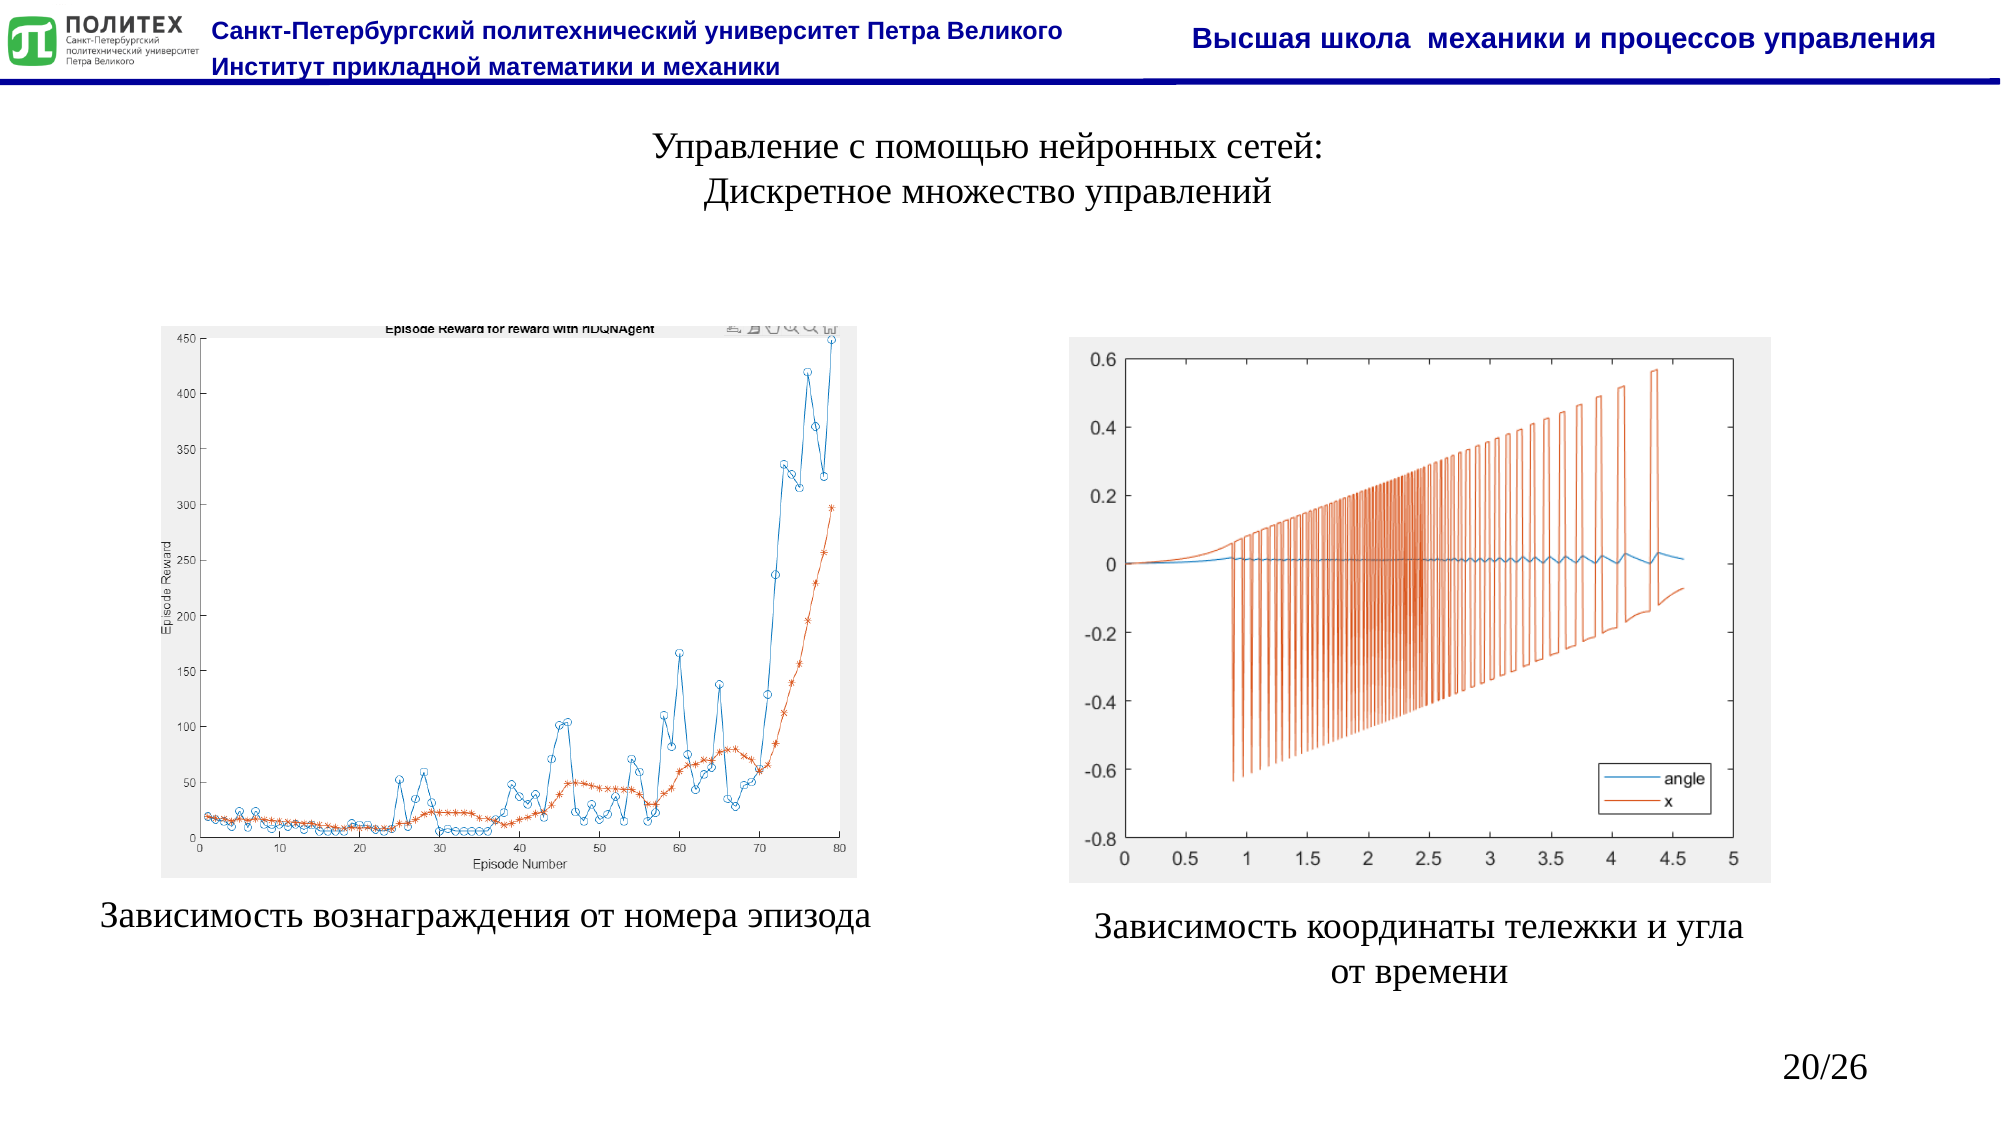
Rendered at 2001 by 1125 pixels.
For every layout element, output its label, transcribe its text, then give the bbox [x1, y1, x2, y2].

text_box 20/26 [1767, 1034, 1969, 1125]
text_box Зависимость координаты тележки и угла от времени [1069, 893, 1771, 998]
text_box Управление с помощью нейронных сетей: Дискретное множество управлений [468, 113, 1508, 219]
text_box Зависимость вознаграждения от номера эпизода [54, 882, 918, 943]
picture [1068, 336, 1771, 883]
picture [3, 5, 206, 77]
picture [161, 325, 857, 879]
